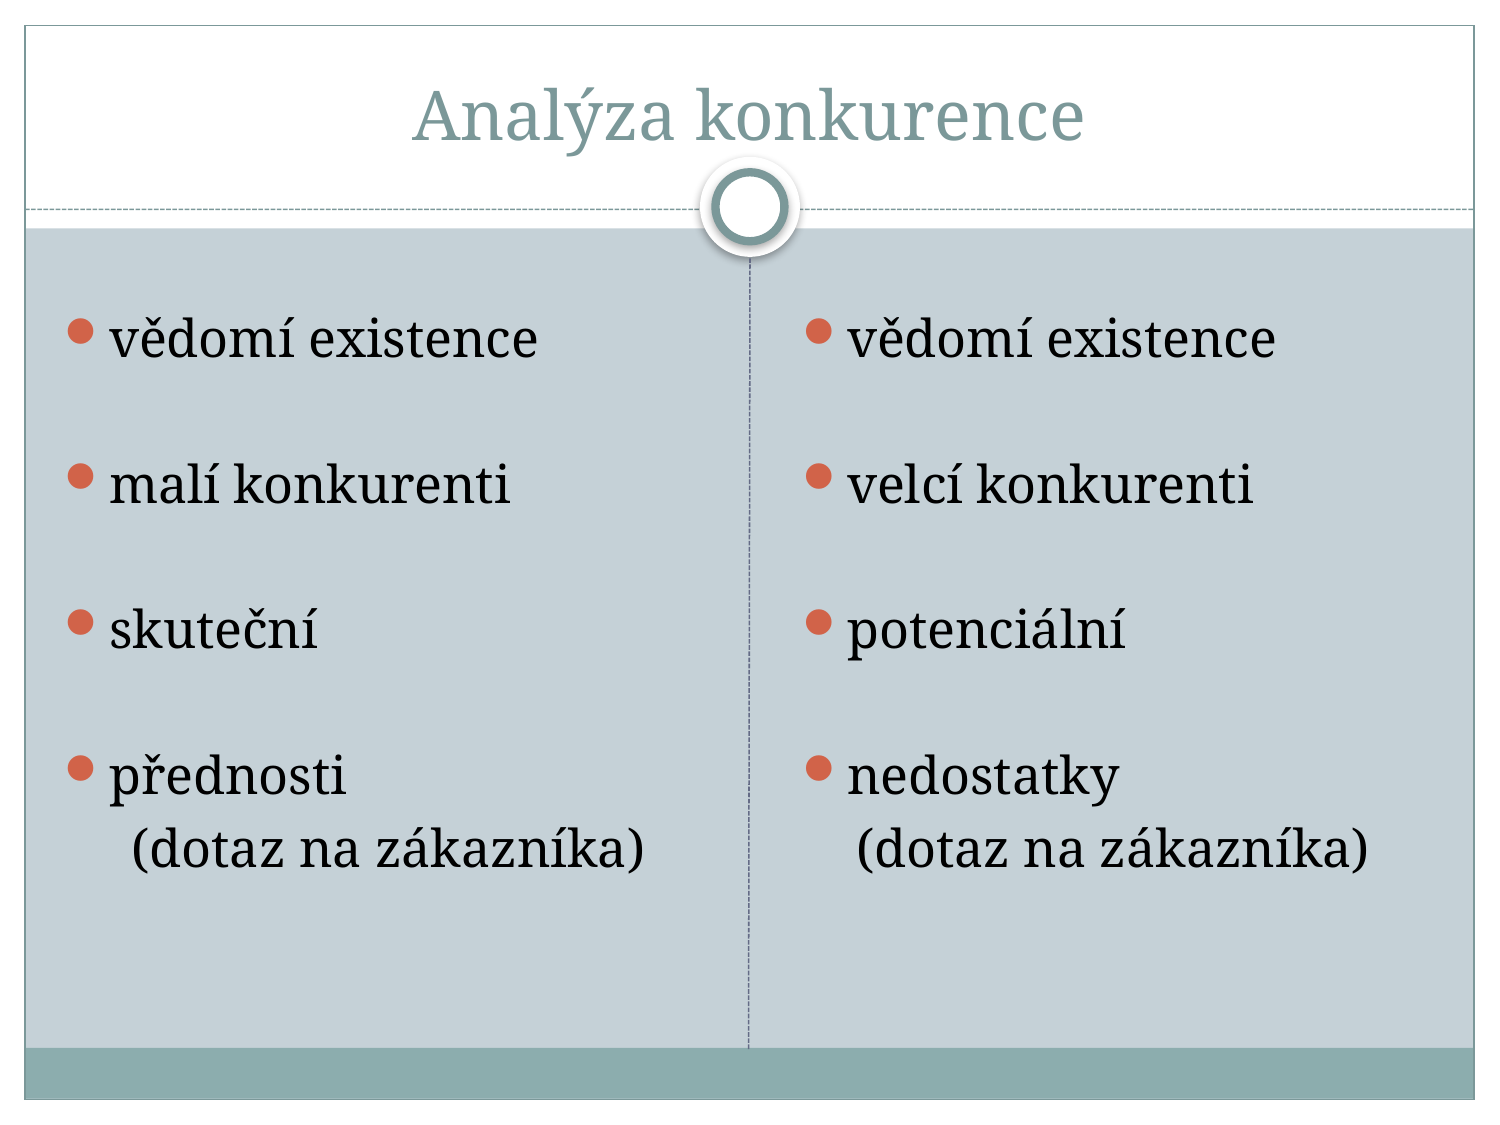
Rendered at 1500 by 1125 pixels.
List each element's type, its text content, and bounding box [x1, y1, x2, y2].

title Analýza konkurence [49, 37, 1450, 162]
list vědomí existence malí konkurenti skuteční přednosti (dotaz na zákazníka) [49, 224, 712, 993]
list vědomí existence velcí konkurenti potenciální nedostatky (dotaz na zákazníka) [787, 224, 1450, 993]
